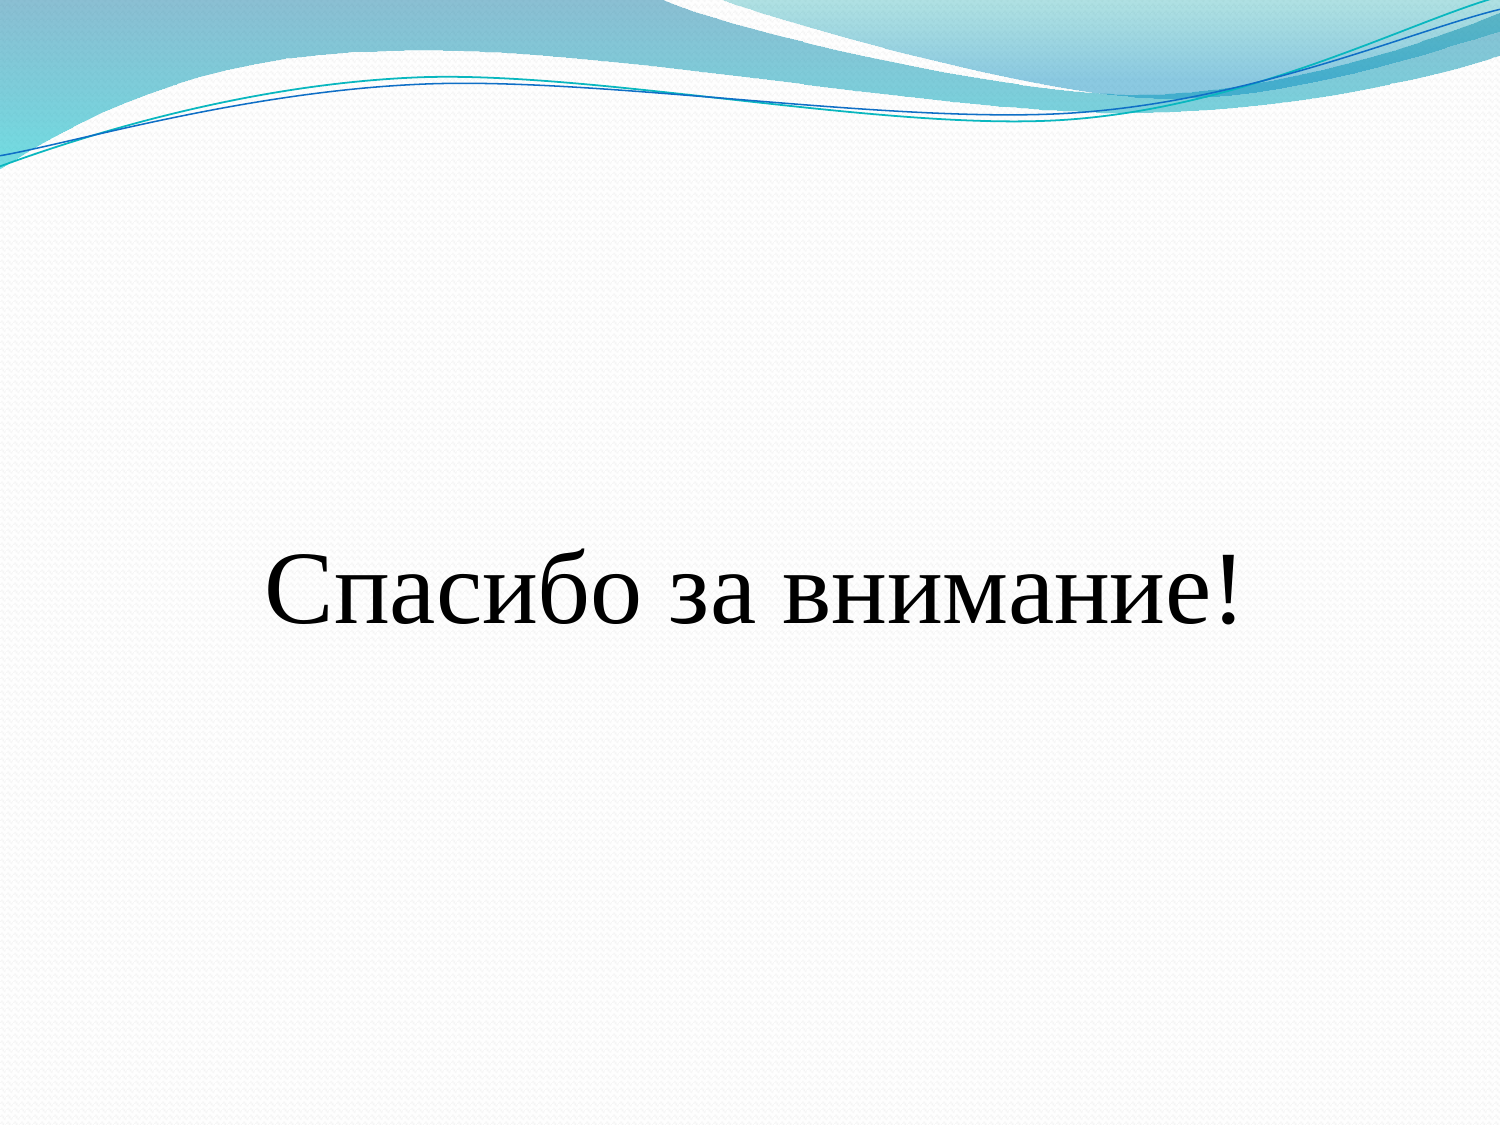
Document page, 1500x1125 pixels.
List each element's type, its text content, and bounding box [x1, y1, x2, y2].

title Спасибо за внимание! [75, 375, 1438, 645]
